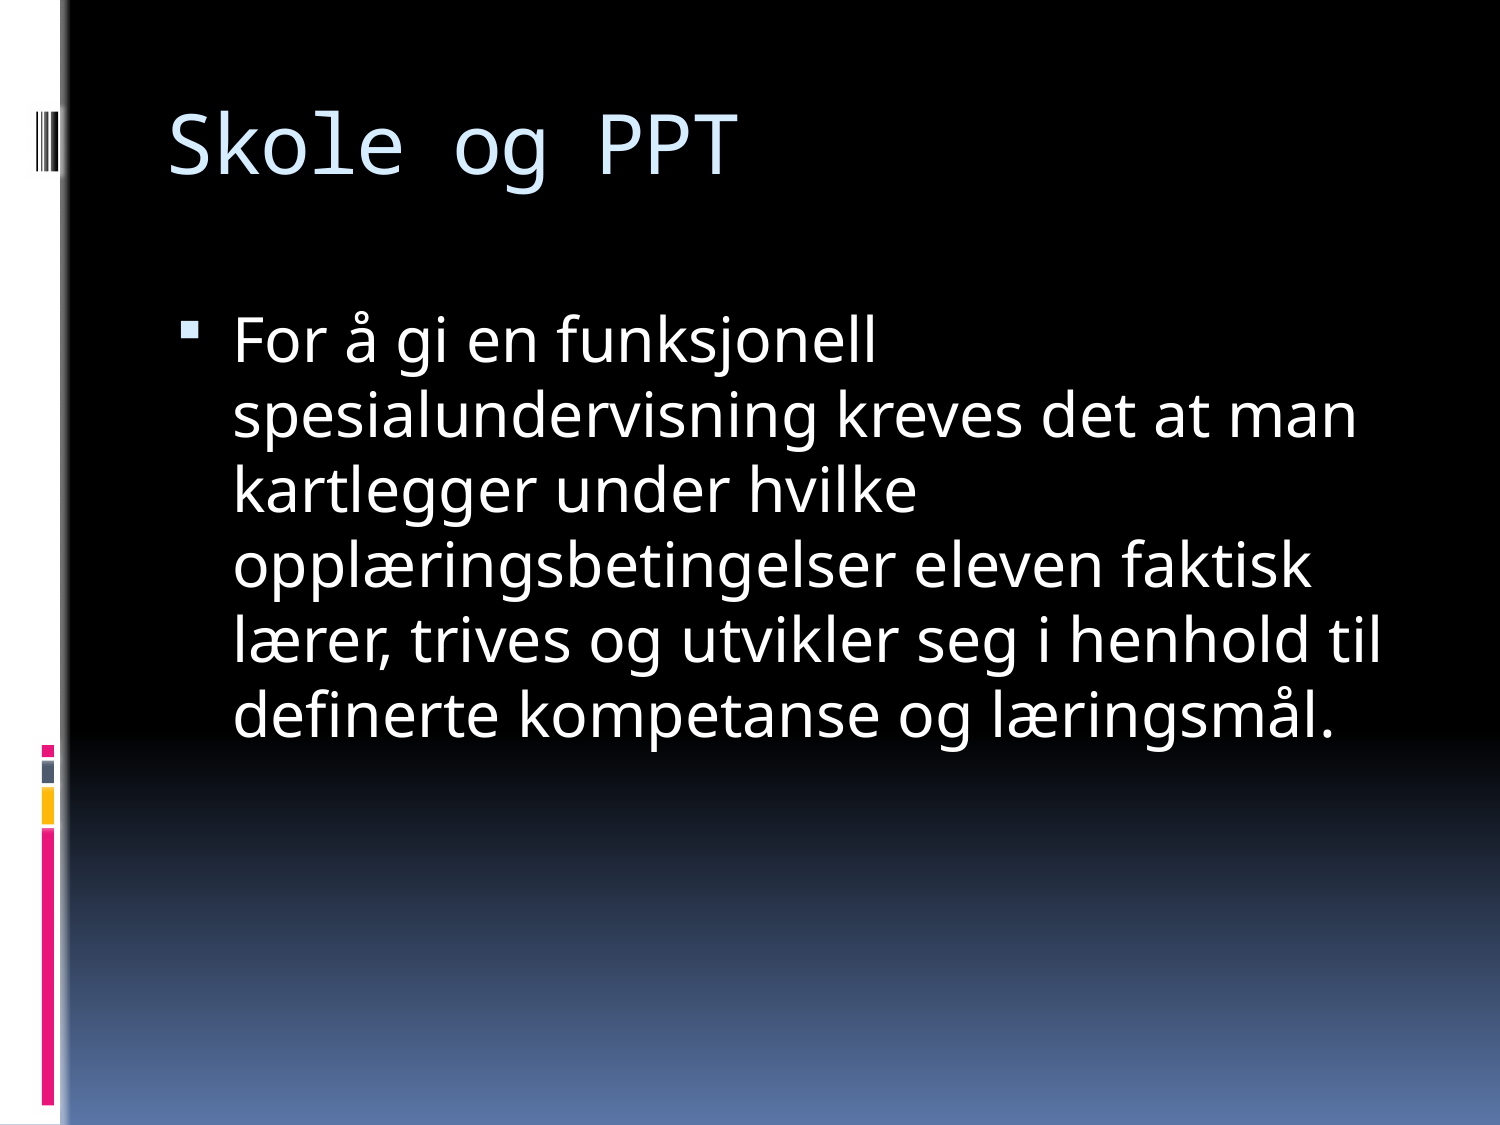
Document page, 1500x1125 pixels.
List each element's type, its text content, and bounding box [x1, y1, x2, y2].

title Skole og PPT [150, 83, 1425, 234]
list For å gi en funksjonell spesialundervisning kreves det at man kartlegger under hvilke opplæringsbetingelser eleven faktisk lærer, trives og utvikler seg i henhold til definerte kompetanse og læringsmål. [150, 292, 1425, 1043]
